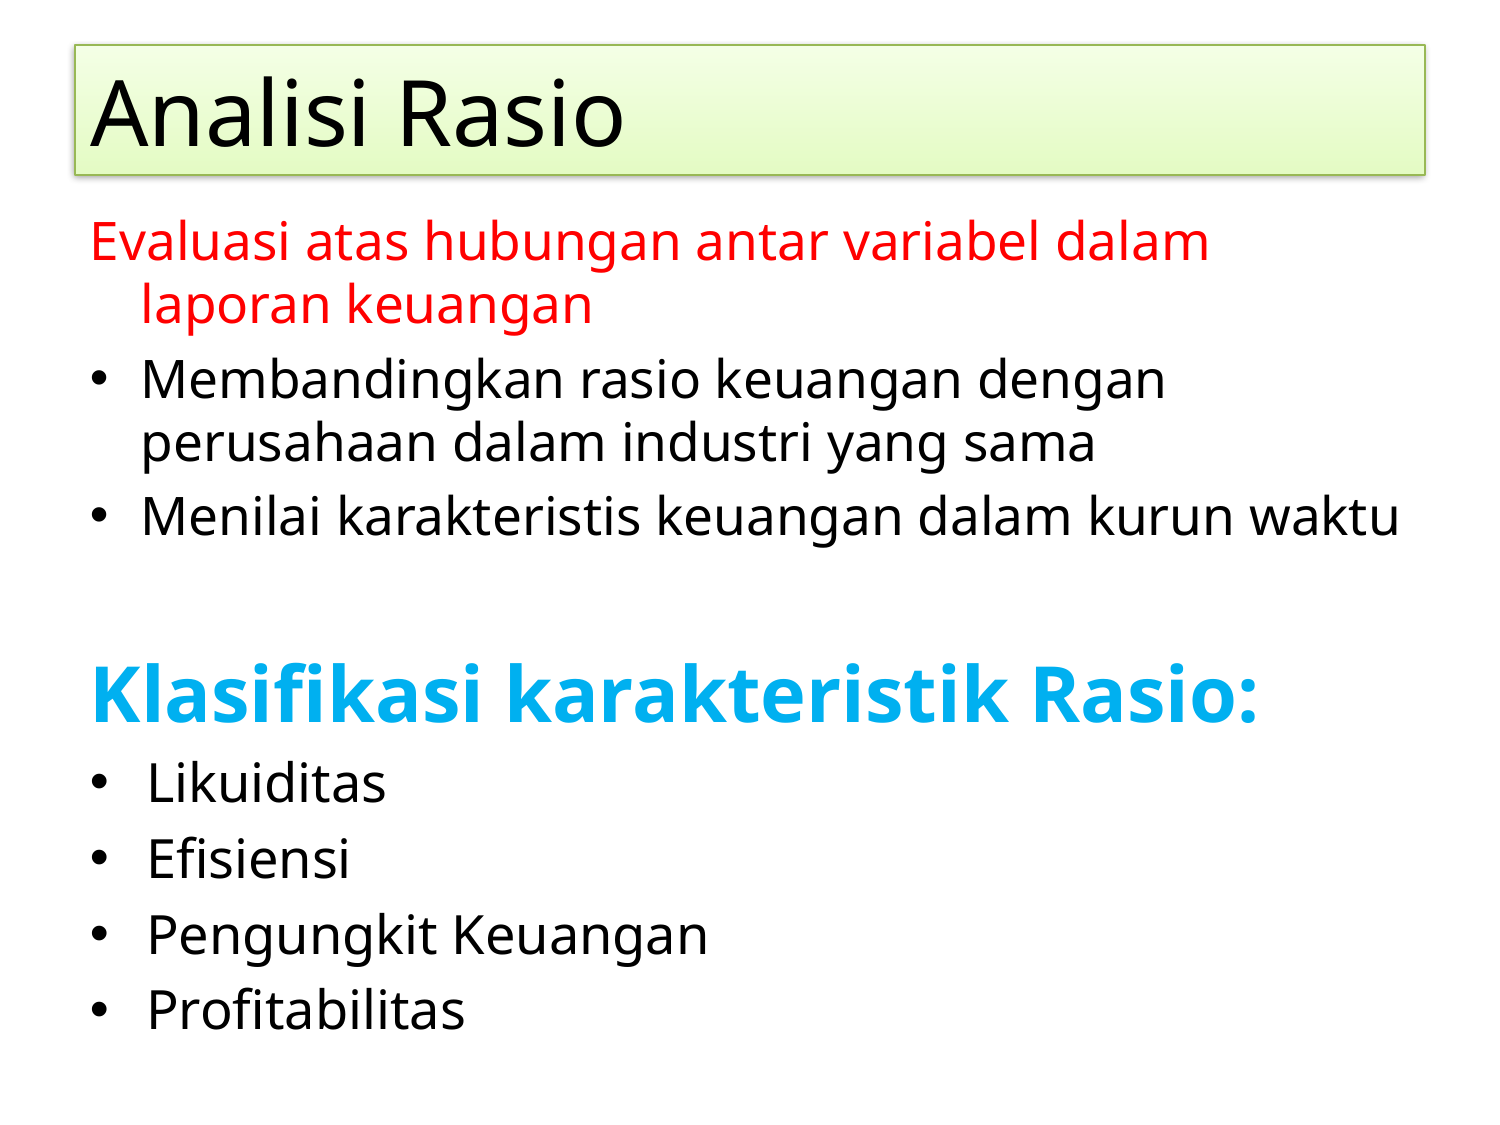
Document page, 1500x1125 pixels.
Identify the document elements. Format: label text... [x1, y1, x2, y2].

text_box Klasifikasi karakteristik Rasio: Likuiditas Efisiensi Pengungkit Keuangan Profitabilitas [74, 637, 1425, 1050]
title Analisi Rasio [74, 44, 1426, 176]
text_box Evaluasi atas hubungan antar variabel dalam laporan keuangan Membandingkan rasio keuangan dengan perusahaan dalam industri yang sama Menilai karakteristis keuangan dalam kurun waktu [74, 200, 1425, 613]
